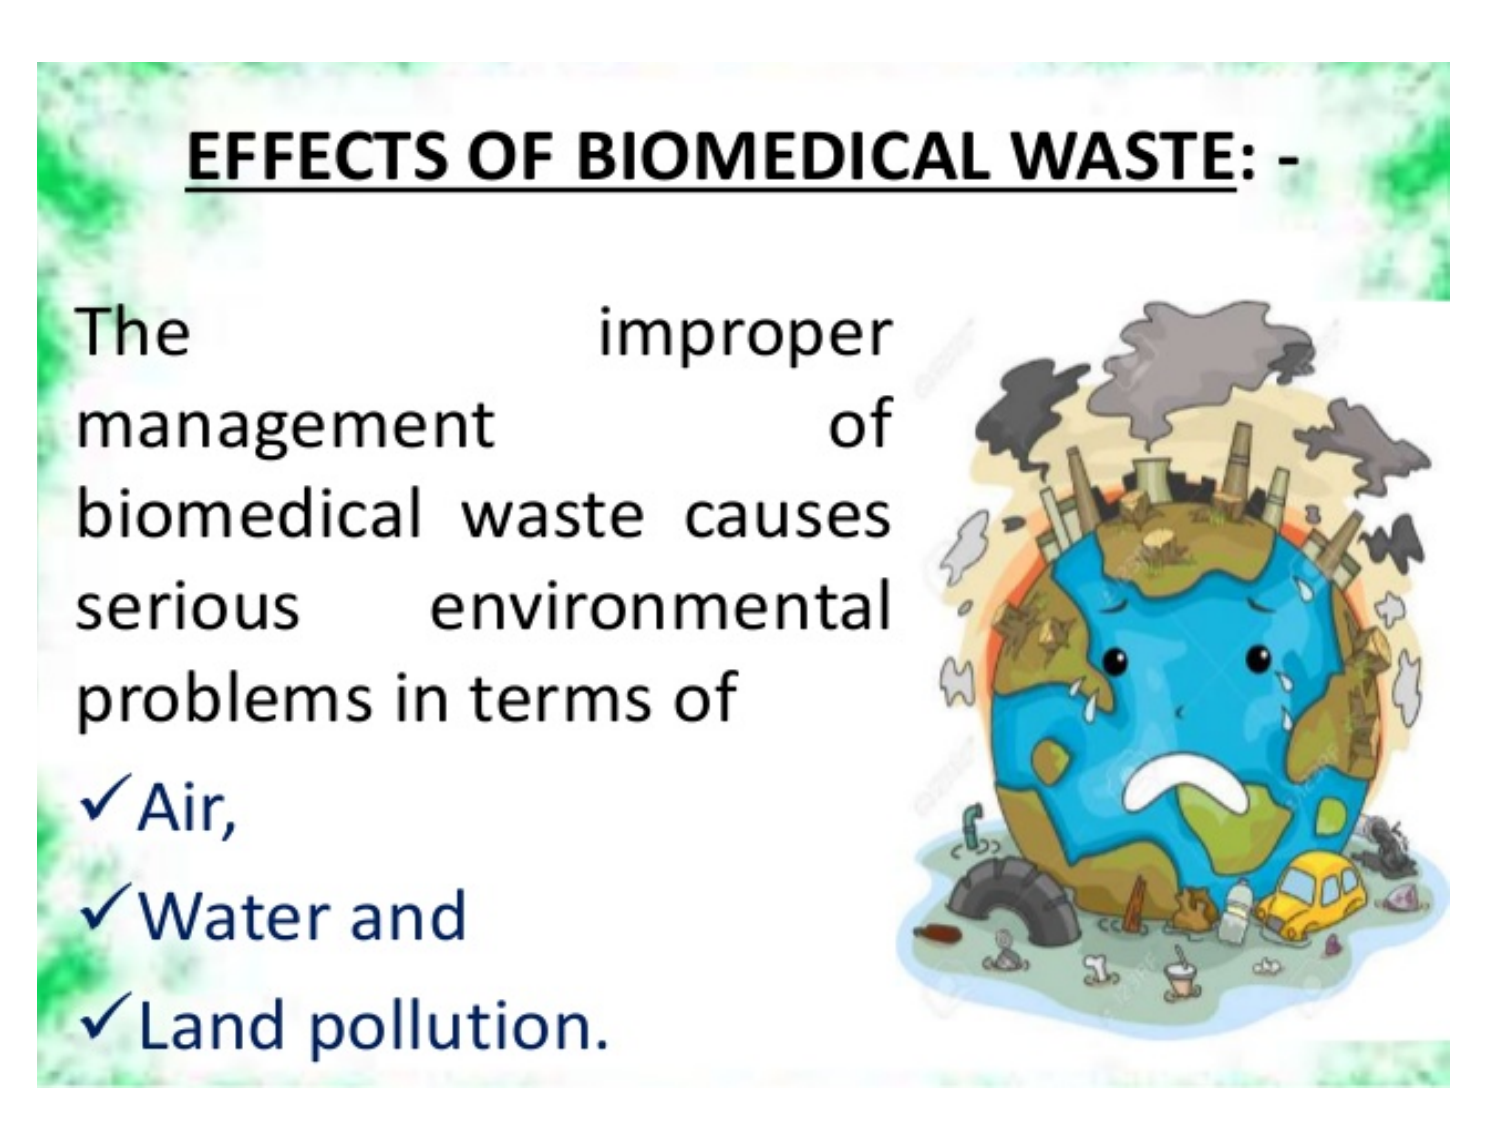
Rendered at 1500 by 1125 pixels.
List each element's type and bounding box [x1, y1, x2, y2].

picture [37, 62, 1451, 1088]
